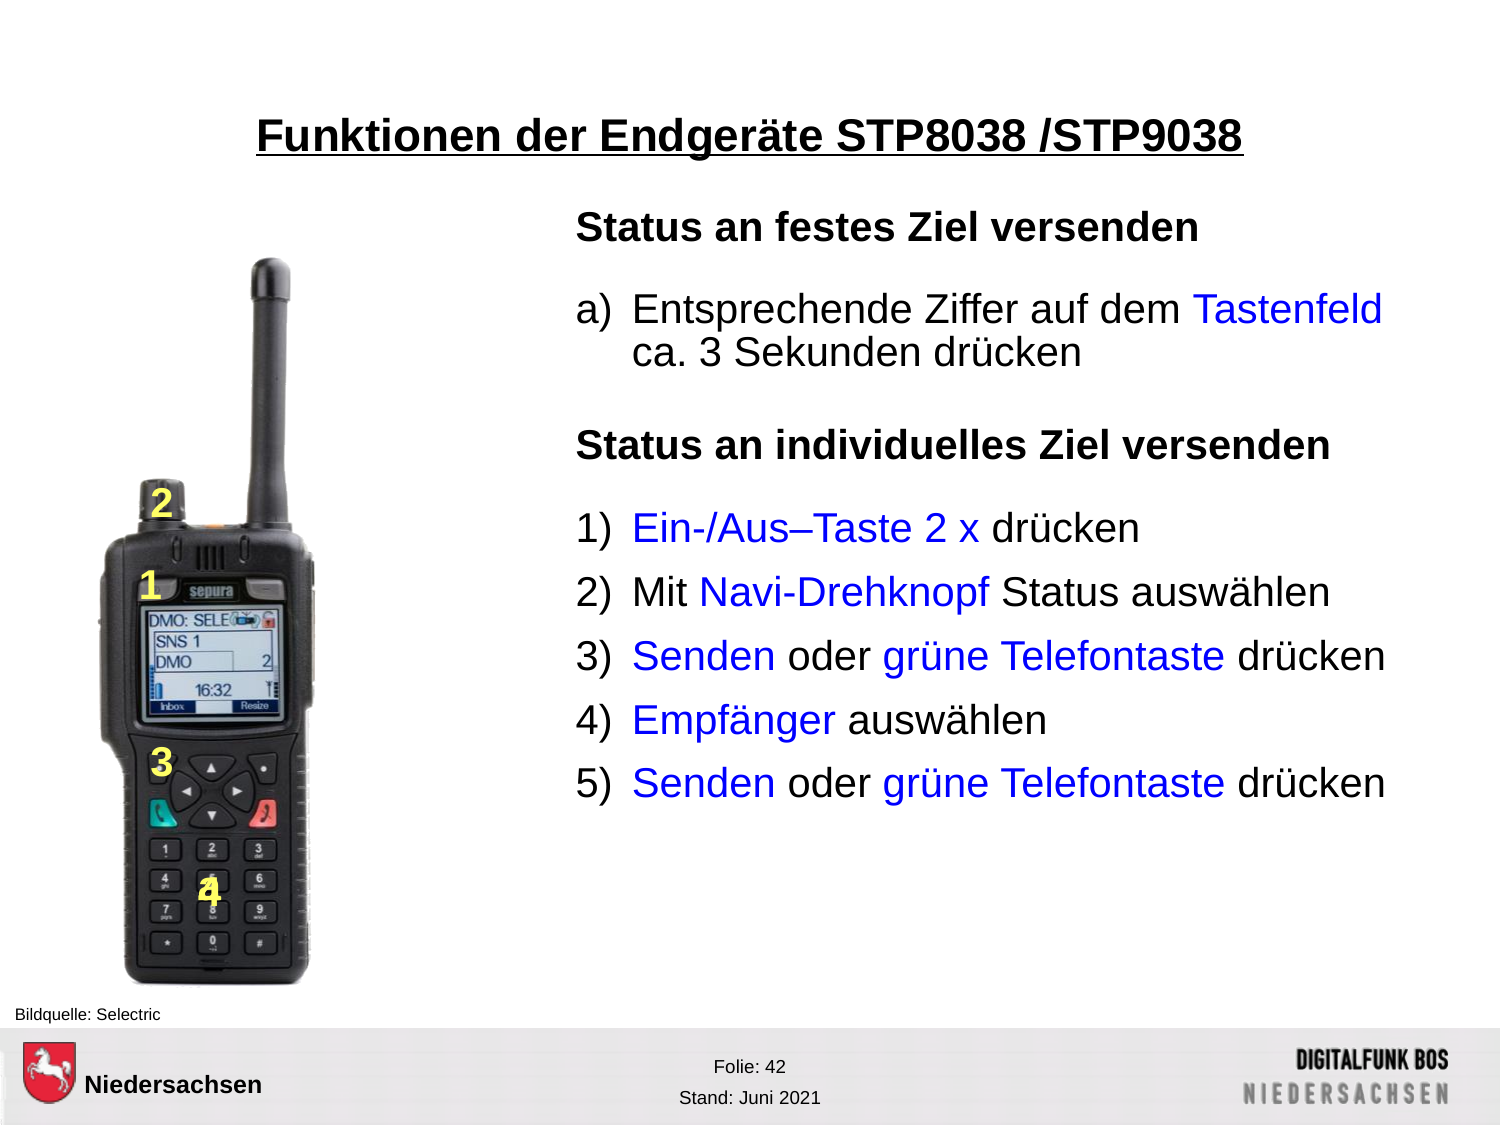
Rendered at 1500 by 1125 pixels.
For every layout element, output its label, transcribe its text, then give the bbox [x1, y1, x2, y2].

picture [0, 1028, 1500, 1125]
text_box Funktionen der Endgeräte STP8038 /STP9038 [0, 105, 1500, 169]
picture [88, 232, 346, 1000]
text_box Entsprechende Ziffer auf dem Tastenfeld ca. 3 Sekunden drücken [560, 281, 1433, 383]
text_box Status an individuelles Ziel versenden [560, 418, 1388, 477]
text_box Bildquelle: Selectric [0, 996, 298, 1031]
text_box Ein-/Aus–Taste 2 x drücken Mit Navi-Drehknopf Status auswählen Senden oder grüne Telefontaste drücken Empfänger auswählen Senden oder grüne Telefontaste drücken [560, 500, 1433, 815]
text_box Status an festes Ziel versenden [560, 199, 1244, 258]
